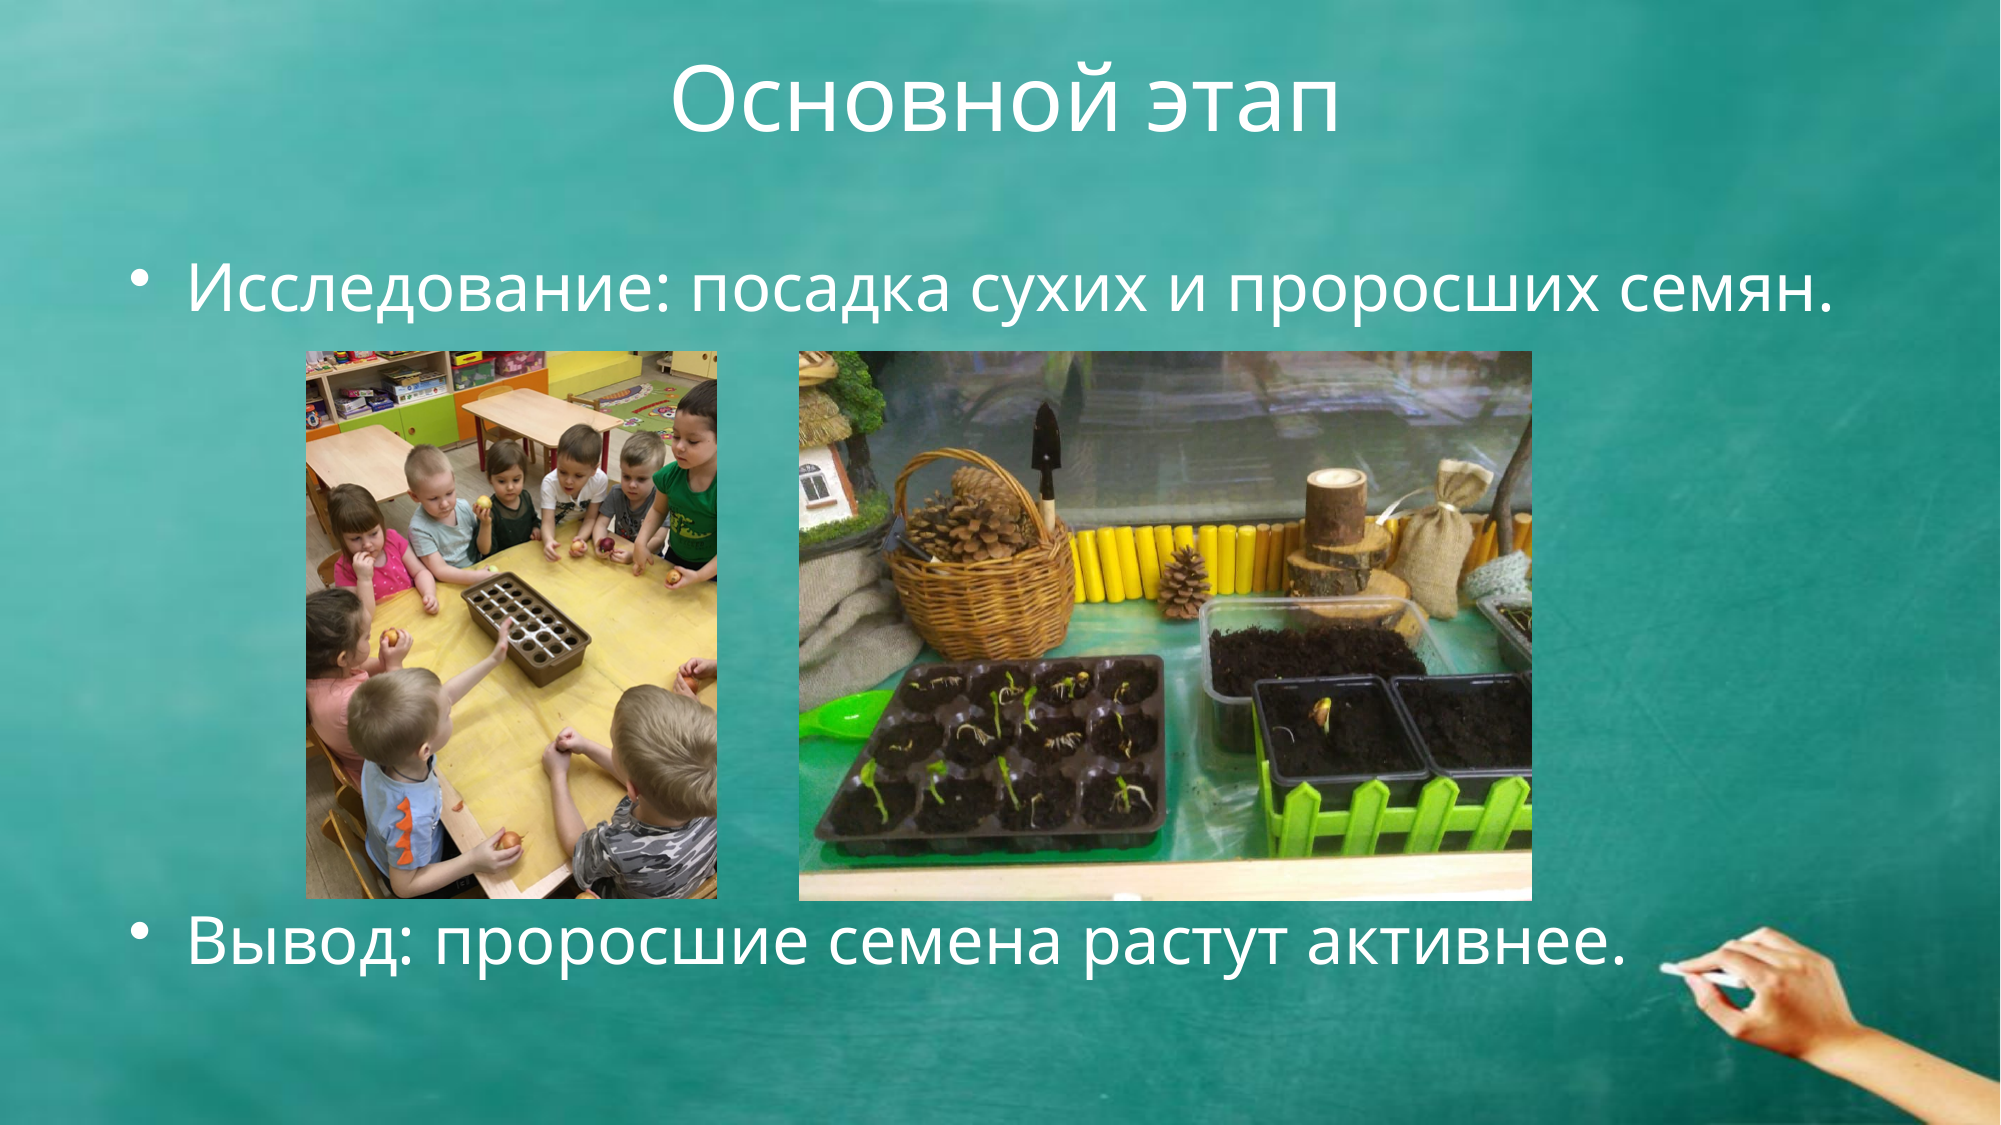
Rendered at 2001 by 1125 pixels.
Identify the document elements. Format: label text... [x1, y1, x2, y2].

list Исследование: посадка сухих и проросших семян. Вывод: проросшие семена растут активнее. [113, 237, 1867, 938]
picture [0, 0, 2001, 1125]
title Основной этап [52, 35, 1961, 154]
